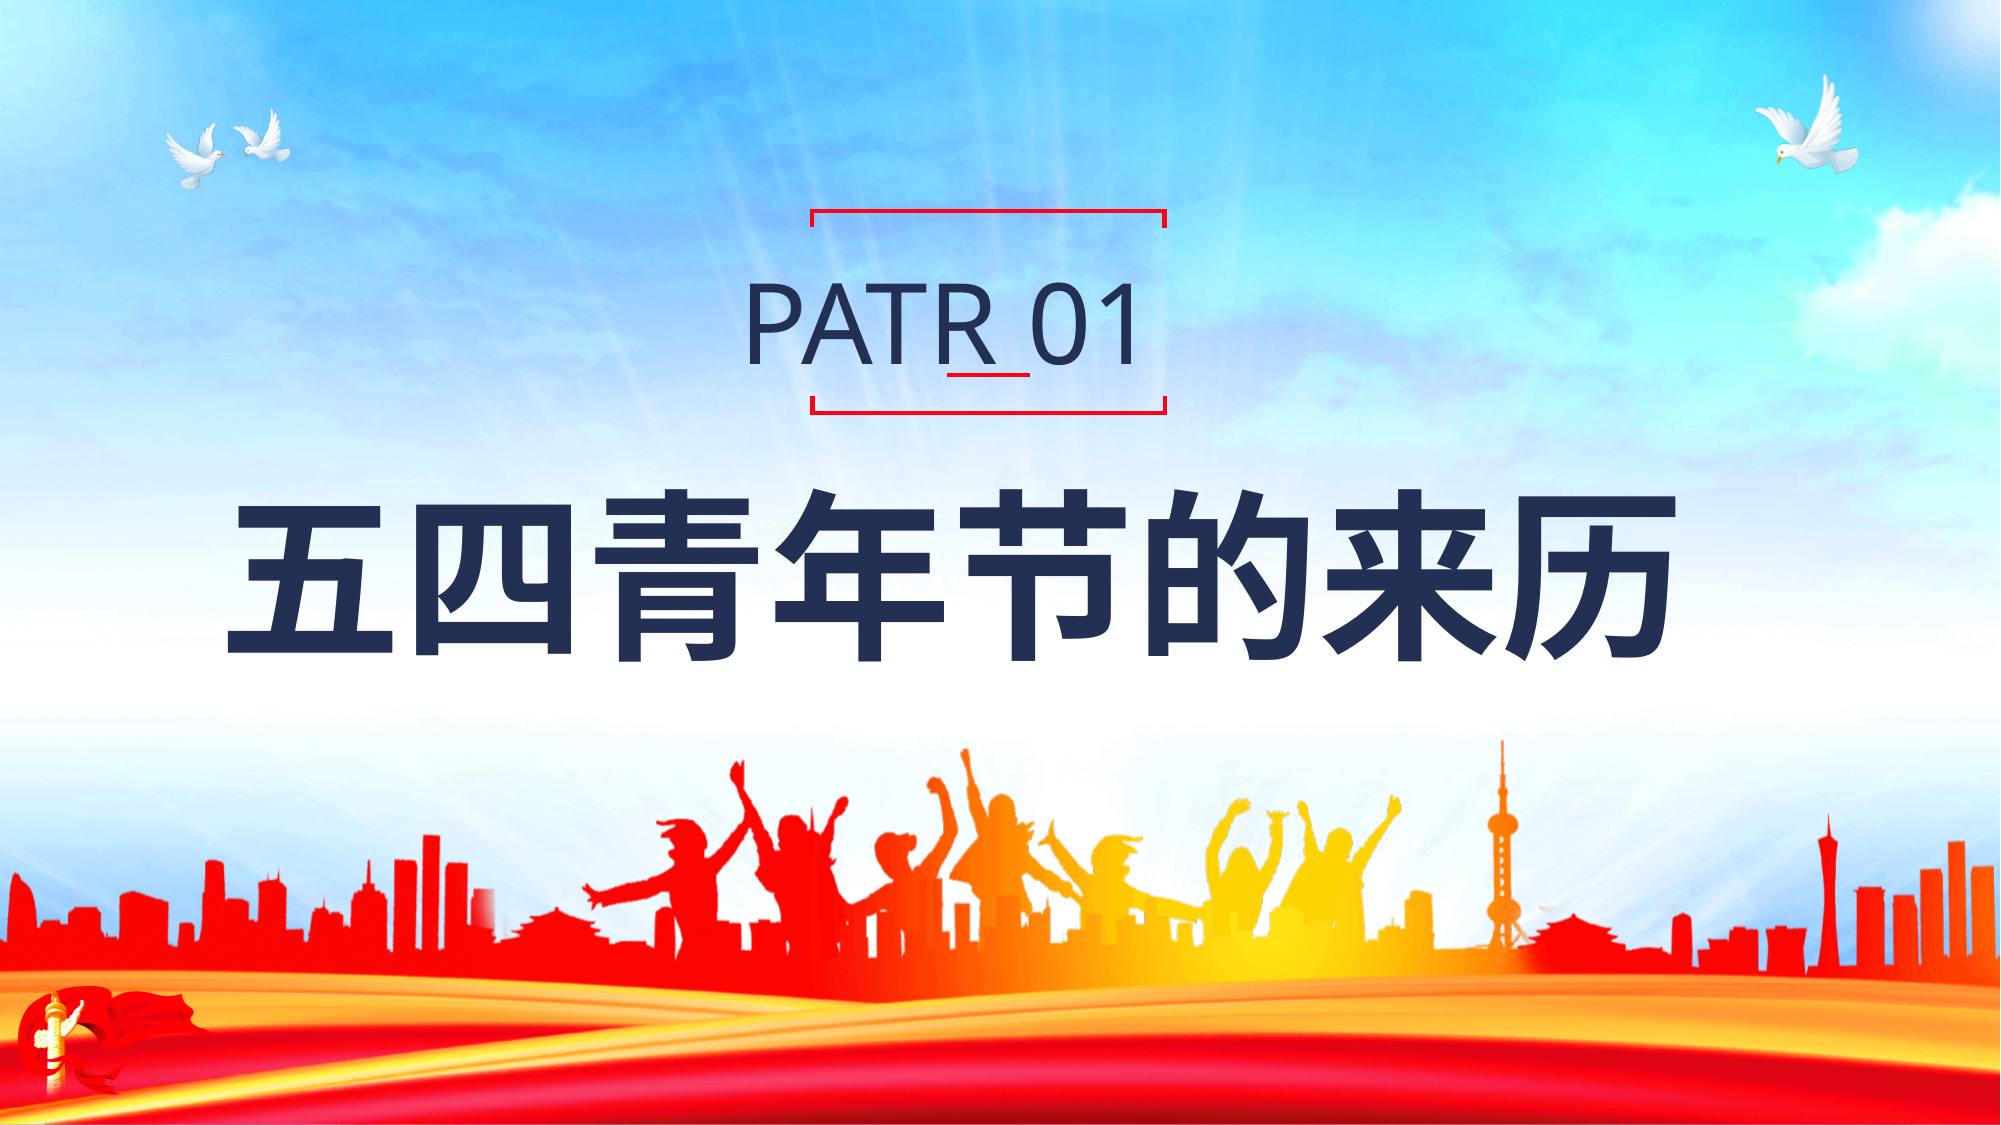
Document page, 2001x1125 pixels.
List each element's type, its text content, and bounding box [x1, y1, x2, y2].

text_box PATR 01 [724, 265, 1253, 307]
text_box [811, 210, 1166, 228]
text_box 五四青年节的来历 [203, 427, 1773, 690]
text_box [811, 395, 1166, 414]
picture [0, 0, 2000, 1125]
